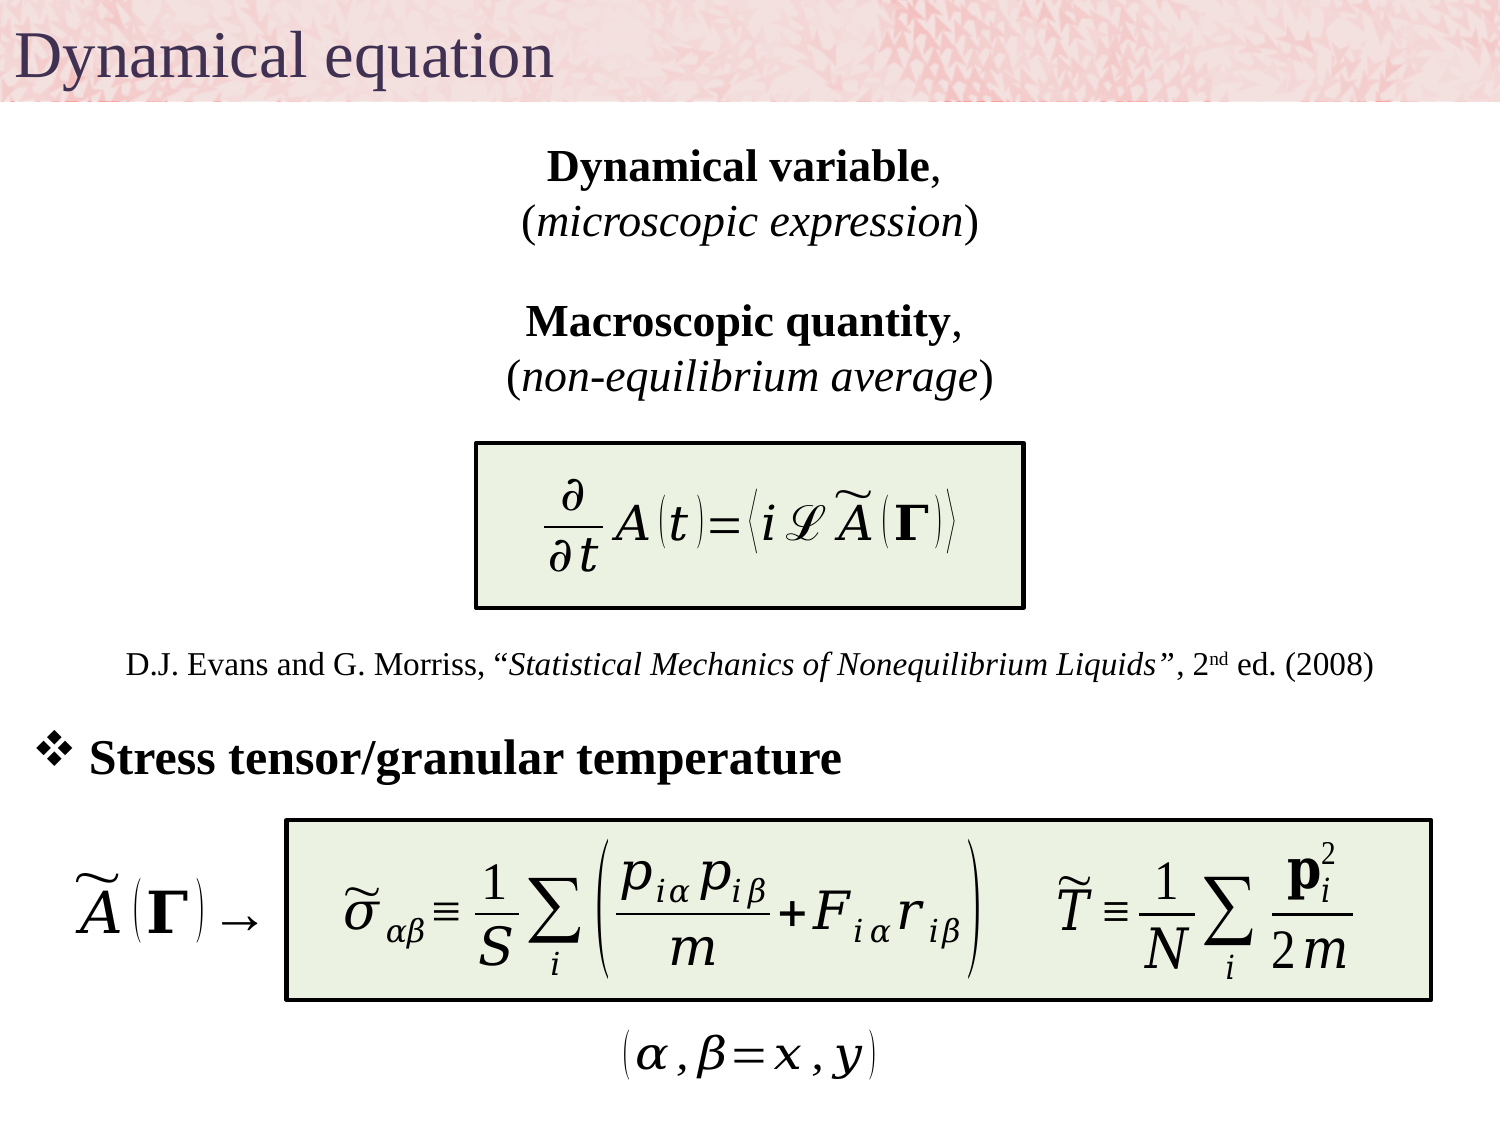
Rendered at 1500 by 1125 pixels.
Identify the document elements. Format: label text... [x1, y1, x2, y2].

text_box Stress tensor/granular temperature [18, 717, 858, 793]
picture [0, 0, 1500, 102]
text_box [476, 442, 1024, 609]
text_box D.J. Evans and G. Morriss, “Statistical Mechanics of Nonequilibrium Liquids”, 2nd ed. (2008) [110, 634, 1390, 690]
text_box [68, 819, 1432, 1001]
